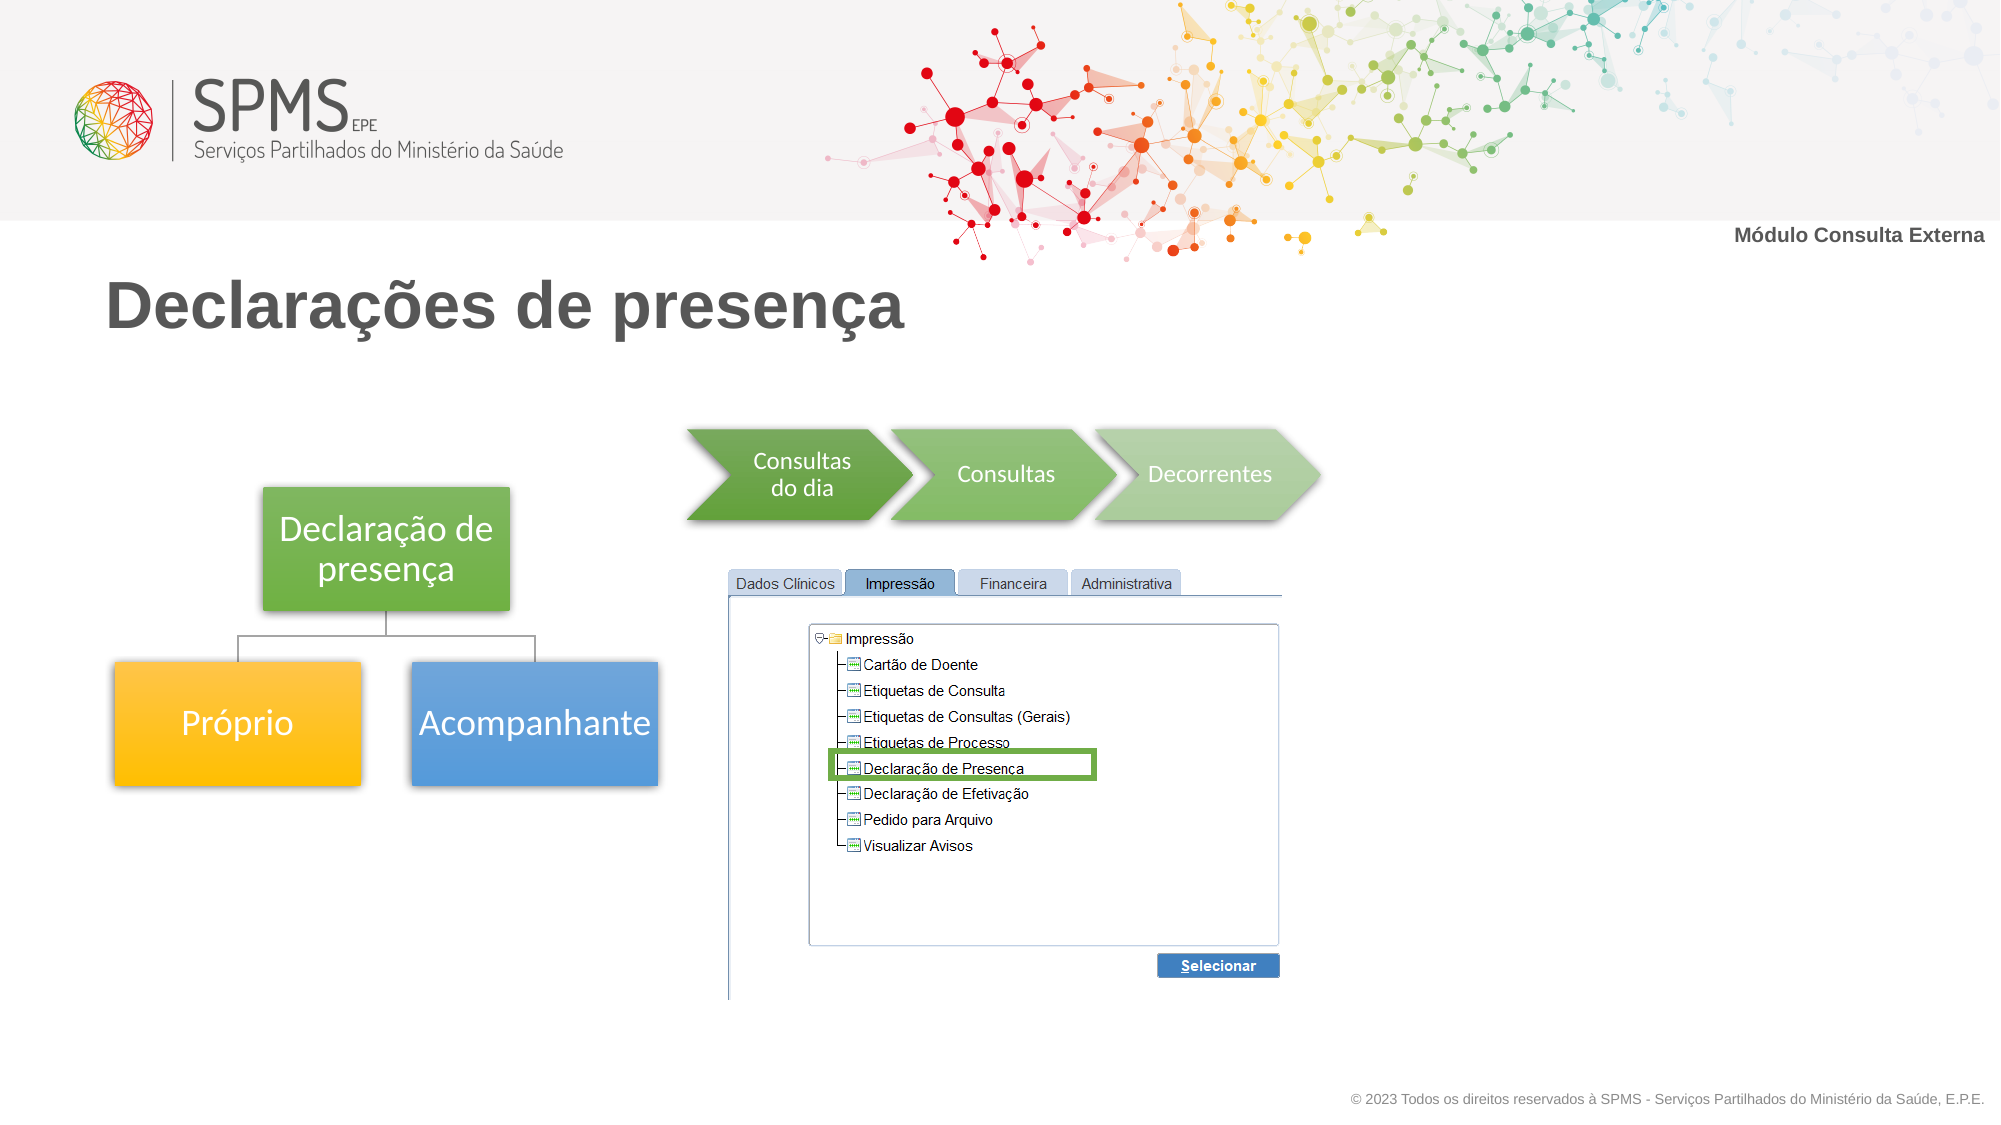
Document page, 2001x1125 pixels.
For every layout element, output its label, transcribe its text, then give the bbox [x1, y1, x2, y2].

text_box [114, 411, 659, 861]
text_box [686, 409, 1322, 1000]
text_box Módulo Consulta Externa [1501, 204, 2000, 264]
text_box © 2023 Todos os direitos reservados à SPMS - Serviços Partilhados do Ministério da Saúde, E.P.E. [977, 1068, 2000, 1125]
text_box Declarações de presença [90, 264, 929, 374]
picture [0, 0, 2000, 283]
